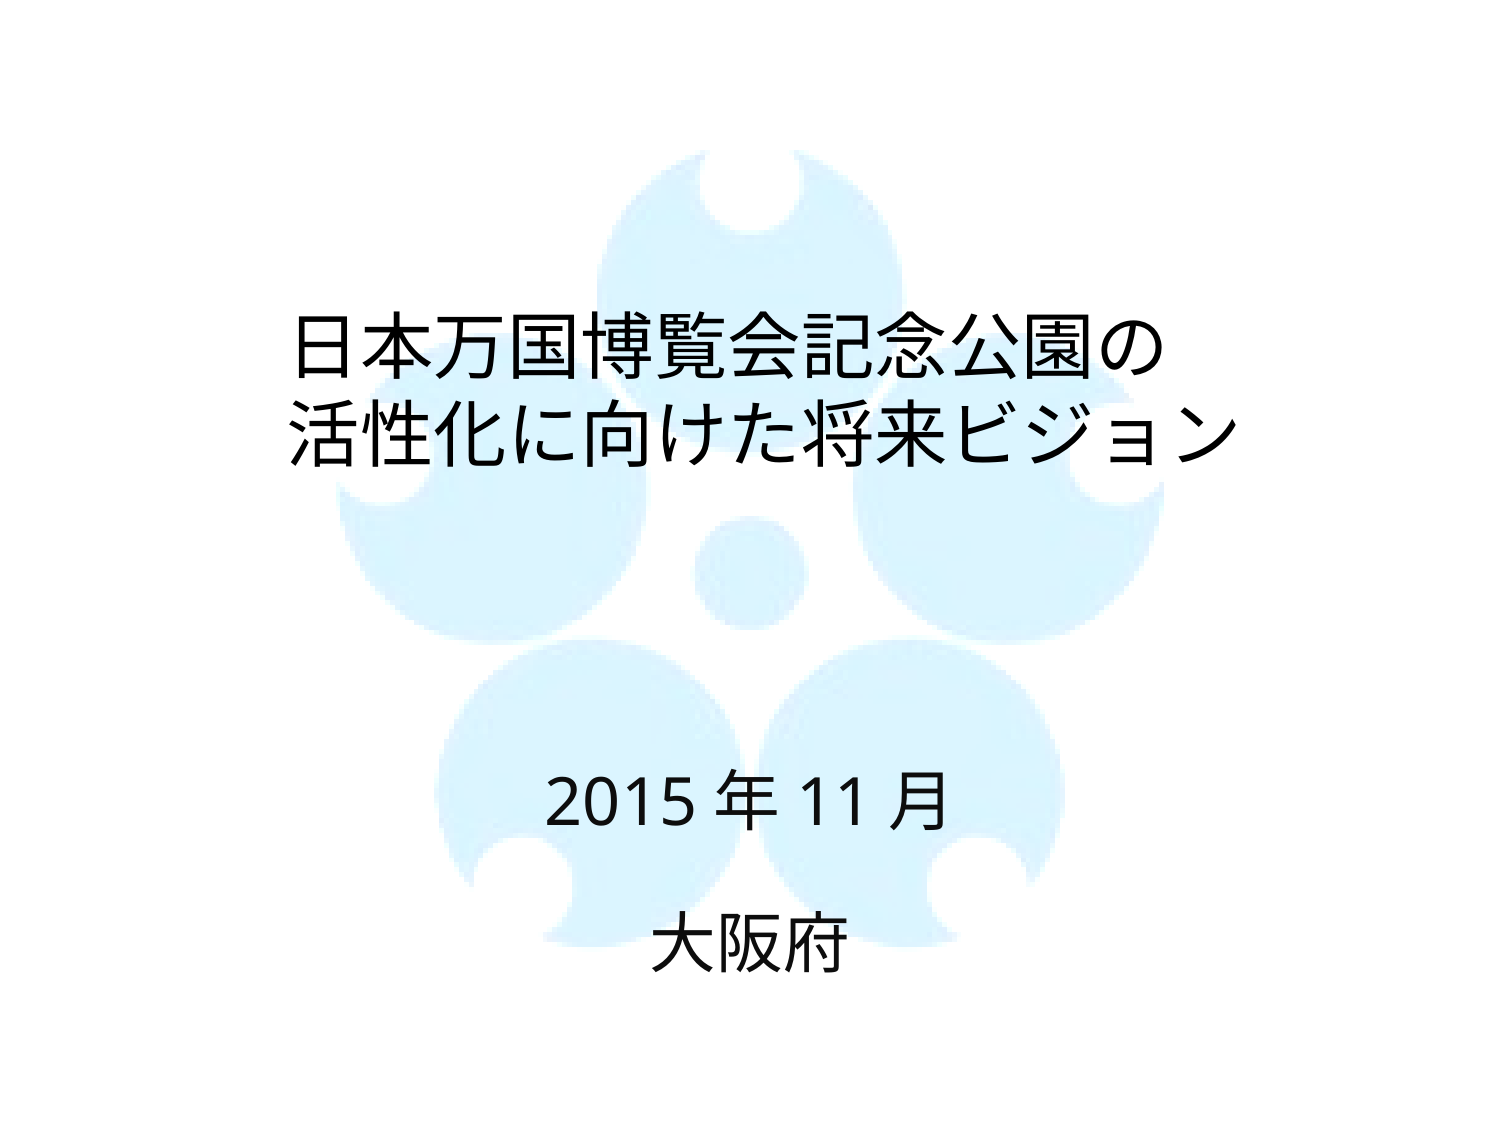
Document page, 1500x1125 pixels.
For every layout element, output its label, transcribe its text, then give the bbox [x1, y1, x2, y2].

text_box 大阪府 [224, 893, 1275, 996]
subtitle 2015年11月 [225, 751, 1275, 854]
title 日本万国博覧会記念公園の 活性化に向けた将来ビジョン [271, 290, 1311, 575]
